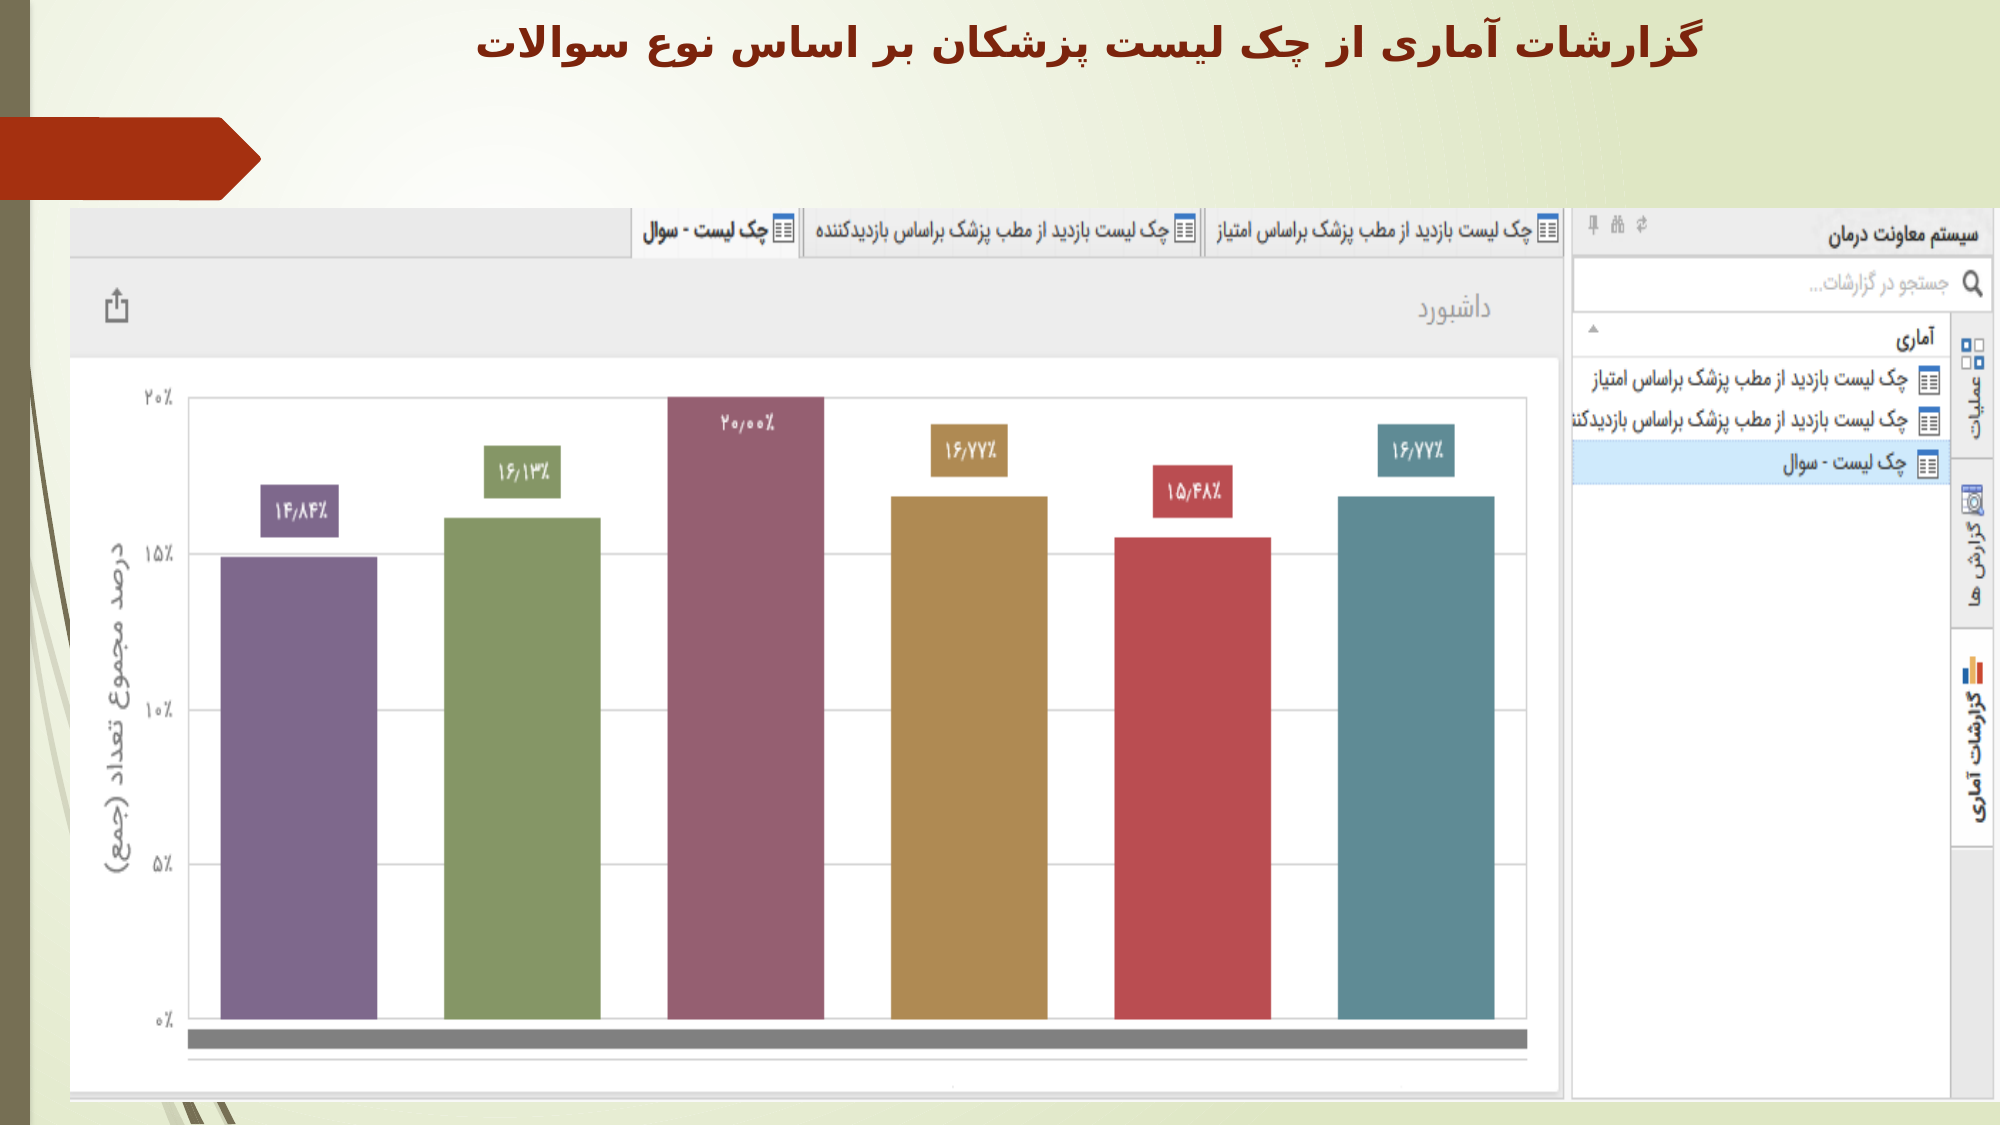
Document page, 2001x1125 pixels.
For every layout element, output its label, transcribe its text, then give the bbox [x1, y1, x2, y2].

picture [70, 208, 2000, 1102]
title گزارشات آماری از چک لیست پزشکان بر اساس نوع سوالات [358, 0, 1821, 109]
